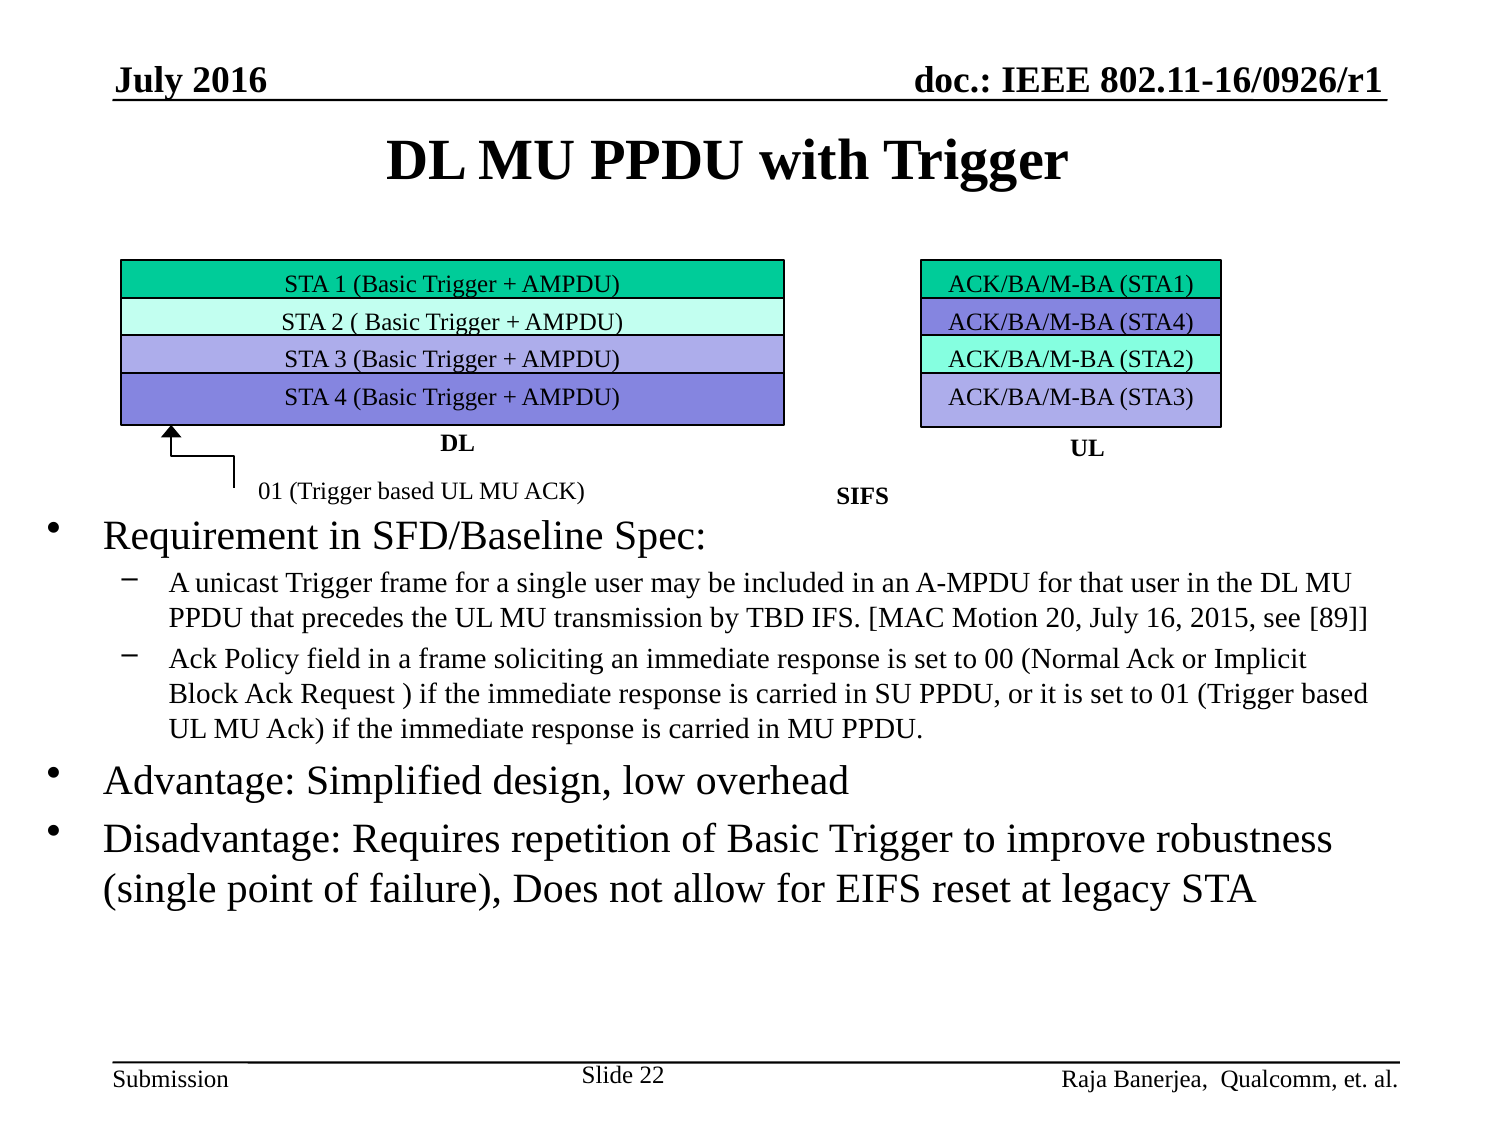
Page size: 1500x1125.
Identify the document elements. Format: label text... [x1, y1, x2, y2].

slide_number Slide 22 [457, 1057, 789, 1089]
text_box STA 4 (Basic Trigger + AMPDU) [121, 372, 784, 425]
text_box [170, 424, 234, 488]
text_box SIFS [821, 472, 905, 517]
text_box ACK/BA/M-BA (STA4) [921, 297, 1222, 335]
list Requirement in SFD/Baseline Spec: A unicast Trigger frame for a single user may be included in an A-MPDU for that user in the DL MU PPDU that precedes the UL MU transmission by TBD IFS. [MAC Motion 20, July 16, 2015, see [89]] Ack Policy field in a frame soliciting an immediate response is set to 00 (Normal Ack or Implicit Block Ack Request ) if the immediate response is carried in SU PPDU, or it is set to 01 (Trigger based UL MU Ack) if the immediate response is carried in MU PPDU. Advantage: Simplified design, low overhead Disadvantage: Requires repetition of Basic Trigger to improve robustness (single point of failure), Does not allow for EIFS reset at legacy STA [31, 499, 1395, 1106]
text_box ACK/BA/M-BA (STA3) [921, 372, 1222, 428]
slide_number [114, 54, 270, 101]
text_box ACK/BA/M-BA (STA2) [921, 335, 1222, 372]
text_box UL [1055, 423, 1120, 469]
text_box DL [425, 419, 491, 464]
text_box 01 (Trigger based UL MU ACK) [243, 467, 601, 512]
text_box STA 3 (Basic Trigger + AMPDU) [121, 335, 784, 372]
text_box Raja Banerjea, Qualcomm, et. al. [1061, 1062, 1399, 1093]
text_box STA 1 (Basic Trigger + AMPDU) [121, 260, 784, 297]
title DL MU PPDU with Trigger [0, 112, 1466, 201]
text_box STA 2 ( Basic Trigger + AMPDU) [121, 297, 784, 335]
text_box ACK/BA/M-BA (STA1) [921, 260, 1222, 297]
